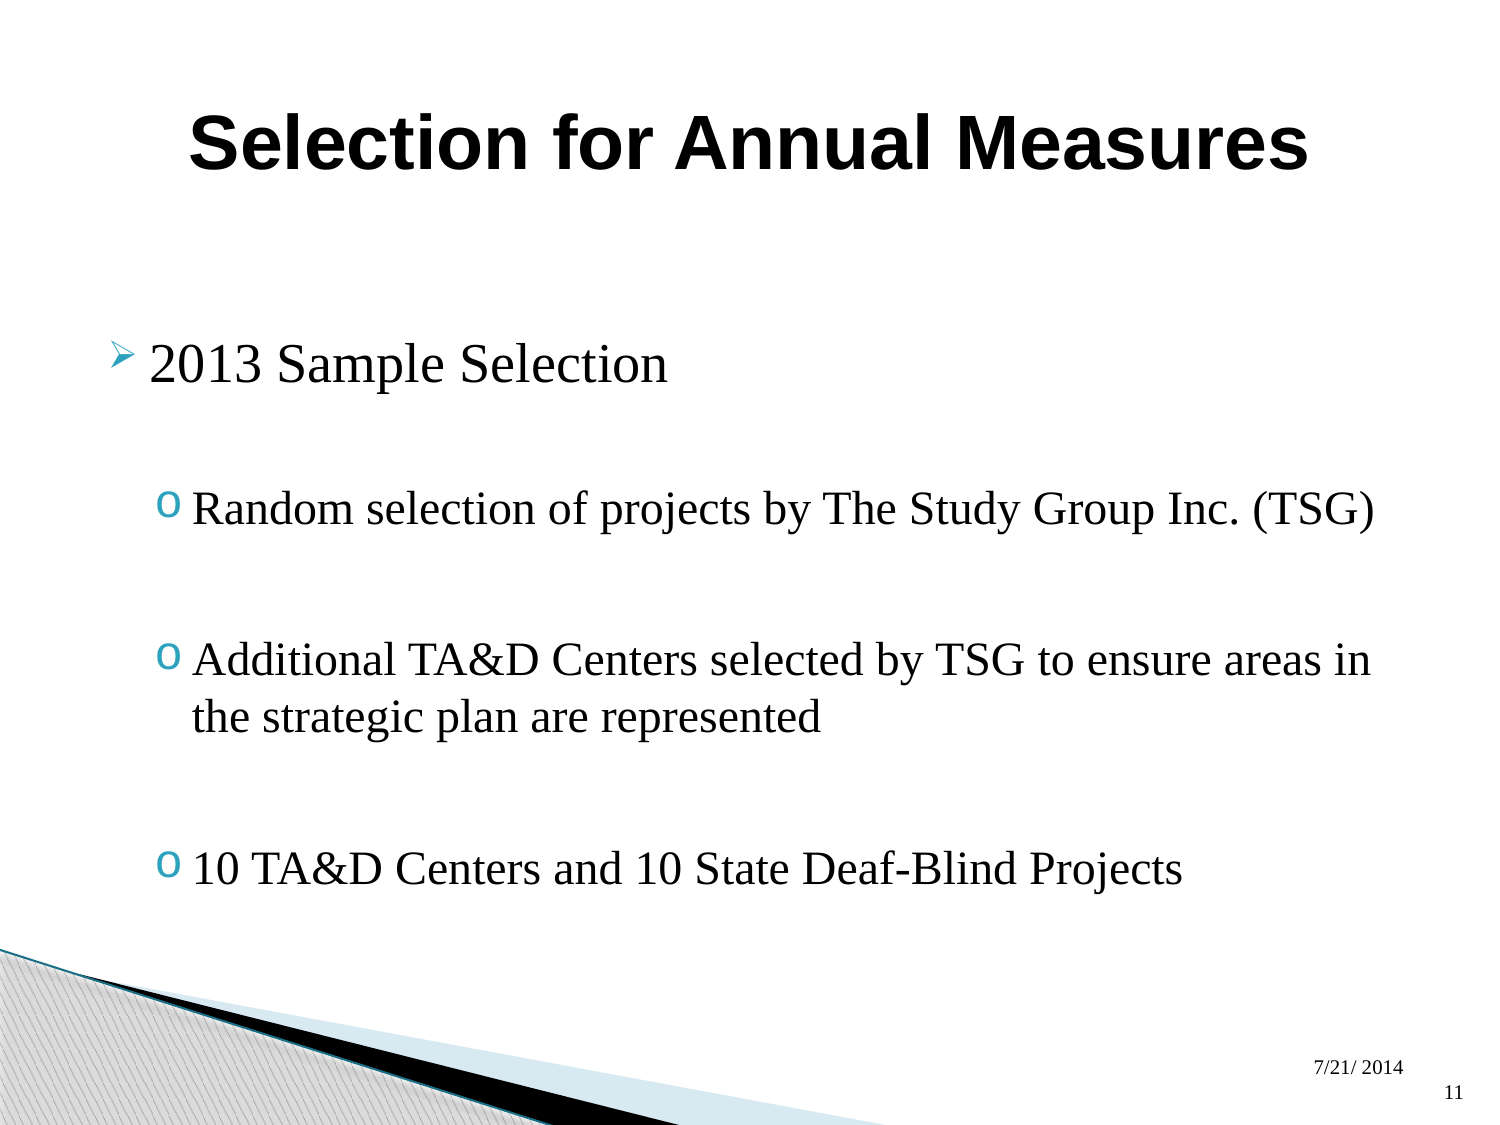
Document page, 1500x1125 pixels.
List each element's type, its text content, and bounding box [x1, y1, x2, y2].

list 2013 Sample Selection Random selection of projects by The Study Group Inc. (TSG) Additional TA&D Centers selected by TSG to ensure areas in the strategic plan are represented 10 TA&D Centers and 10 State Deaf-Blind Projects [74, 242, 1426, 986]
title Selection for Annual Measures [75, 45, 1425, 233]
slide_number 7/21/ 2014 [1103, 1051, 1419, 1112]
slide_number 11 [1419, 1051, 1479, 1112]
